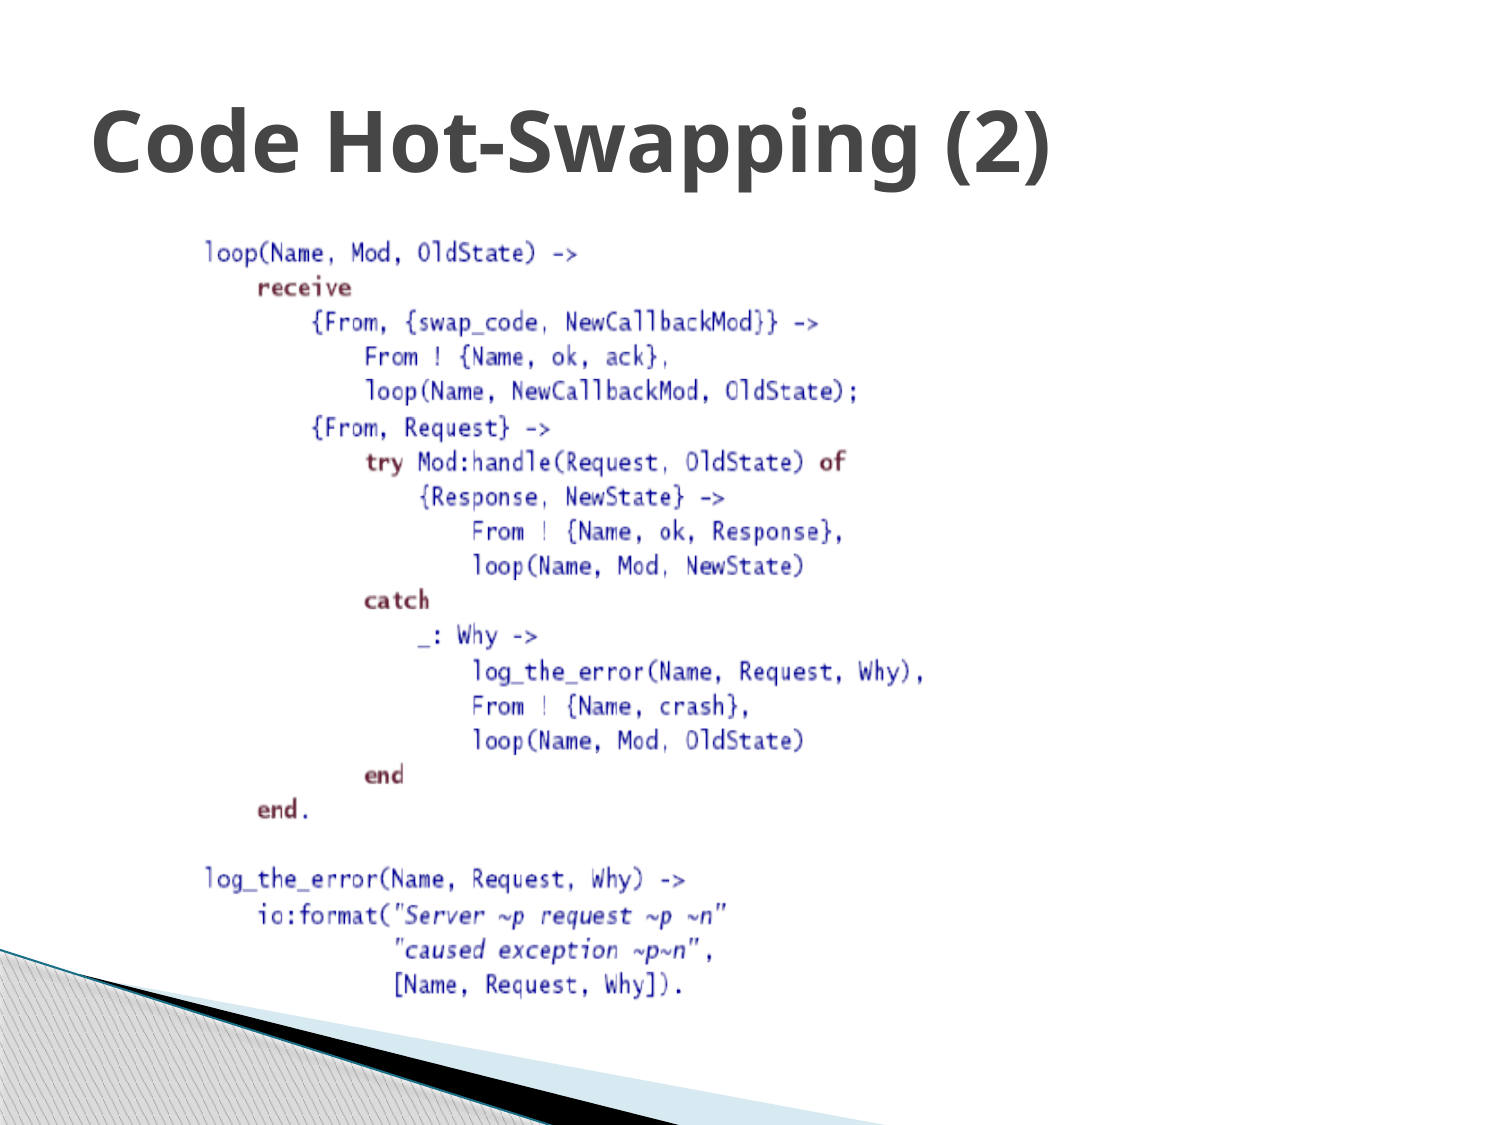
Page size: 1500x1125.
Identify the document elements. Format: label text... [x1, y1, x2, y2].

picture [199, 224, 938, 1017]
title Code Hot-Swapping (2) [75, 45, 1425, 233]
